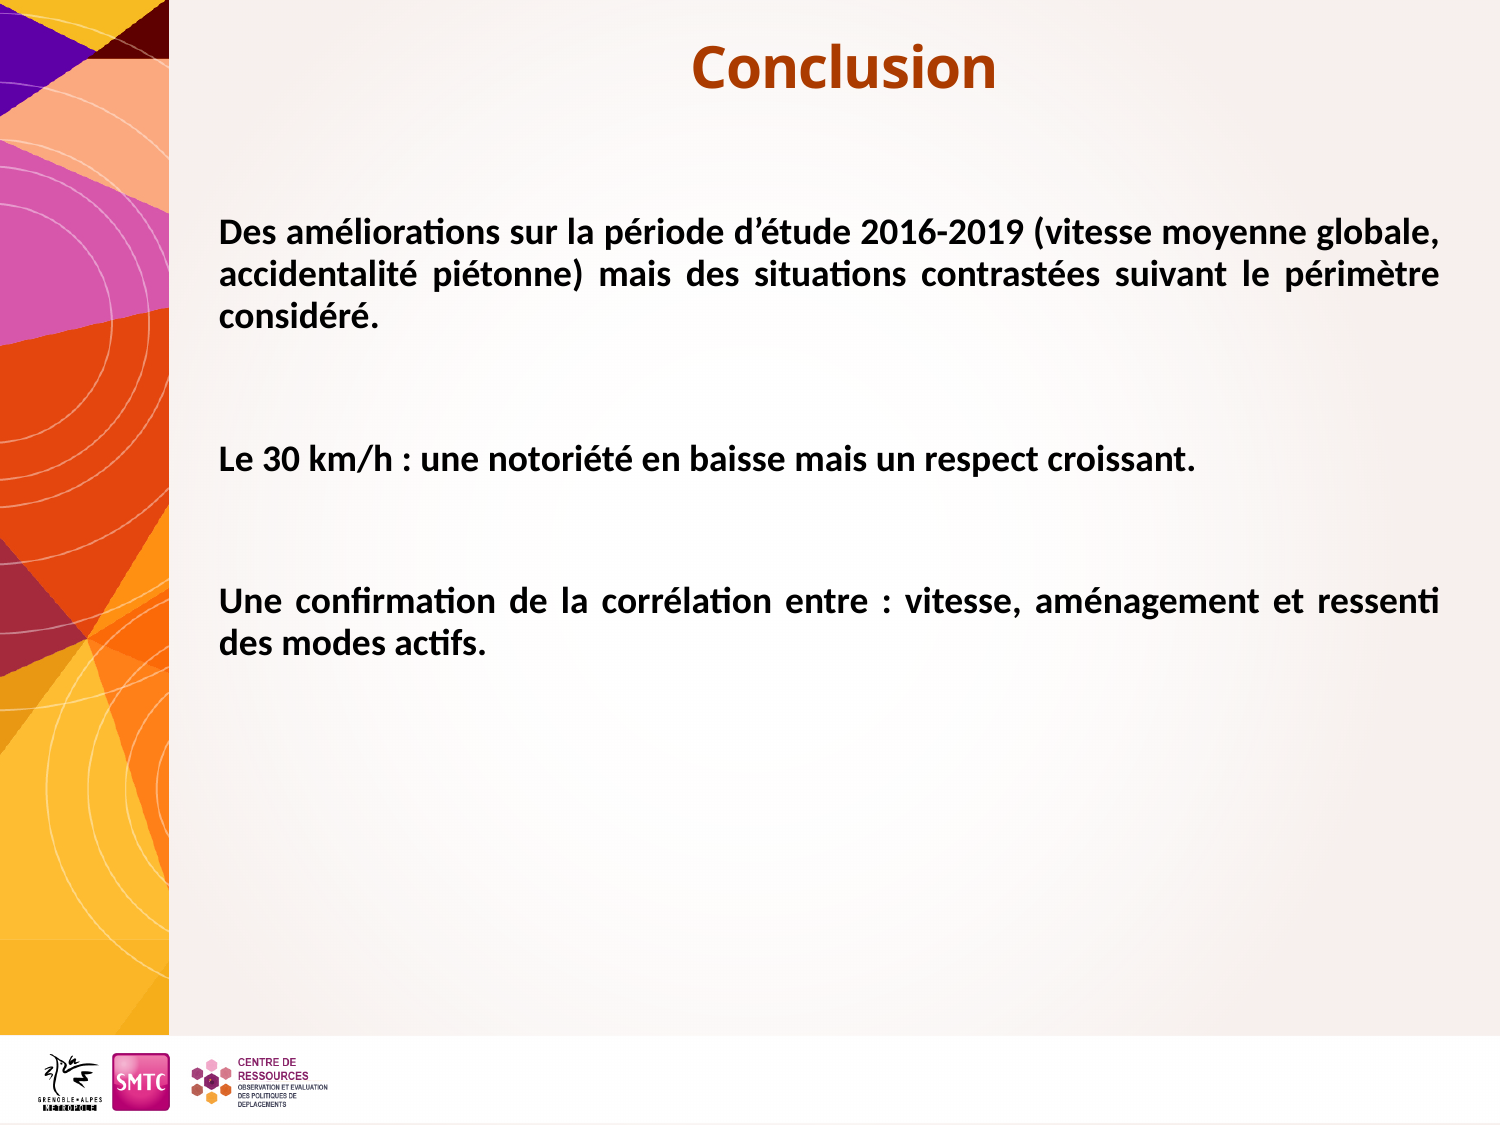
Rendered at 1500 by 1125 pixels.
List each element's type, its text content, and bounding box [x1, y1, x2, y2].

text_box Conclusion [233, 24, 1457, 203]
text_box Des améliorations sur la période d’étude 2016-2019 (vitesse moyenne globale, accidentalité piétonne) mais des situations contrastées suivant le périmètre considéré. Le 30 km/h : une notoriété en baisse mais un respect croissant. Une confirmation de la corrélation entre : vitesse, aménagement et ressenti des modes actifs. [186, 203, 1457, 936]
picture [0, 0, 1500, 1125]
